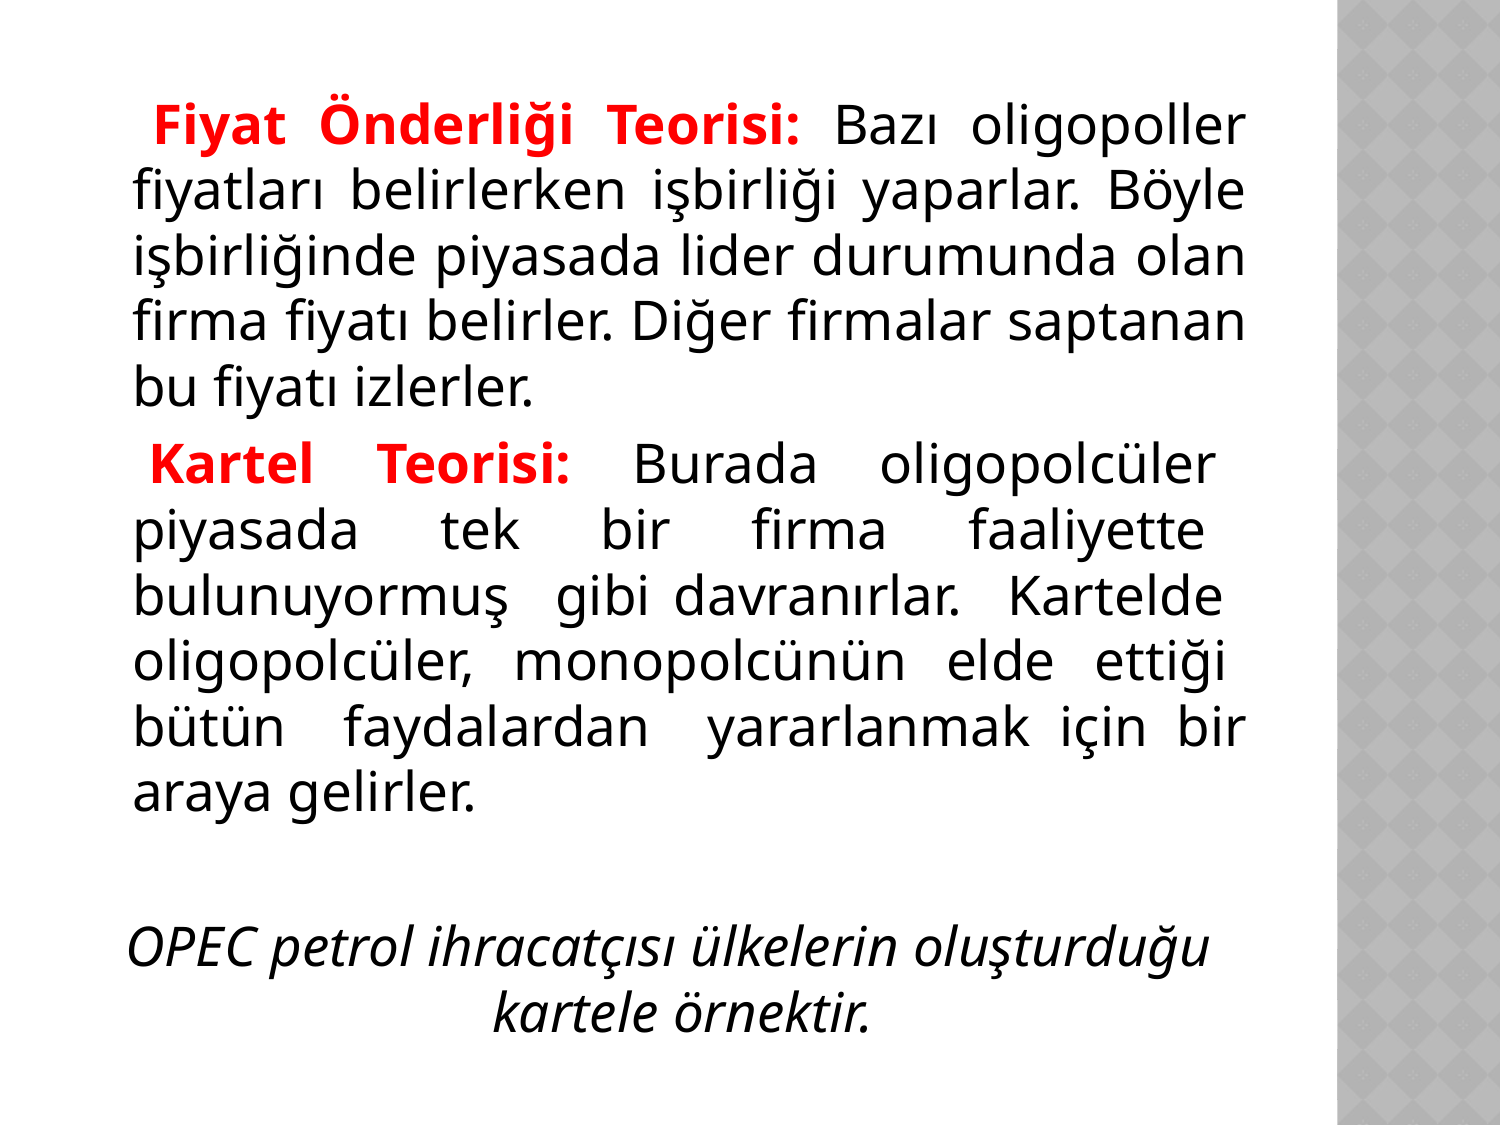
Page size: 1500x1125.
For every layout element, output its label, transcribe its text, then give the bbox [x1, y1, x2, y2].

list Fiyat Önderliği Teorisi: Bazı oligopoller fiyatları belirlerken işbirliği yaparlar. Böyle işbirliğinde piyasada lider durumunda olan firma fiyatı belirler. Diğer firmalar saptanan bu fiyatı izlerler. Kartel Teorisi: Burada oligopolcüler piyasada tek bir firma faaliyette bulunuyormuş gibi davranırlar. Kartelde oligopolcüler, monopolcünün elde ettiği bütün faydalardan yararlanmak için bir araya gelirler. OPEC petrol ihracatçısı ülkelerin oluşturduğu kartele örnektir. [75, 82, 1263, 1059]
